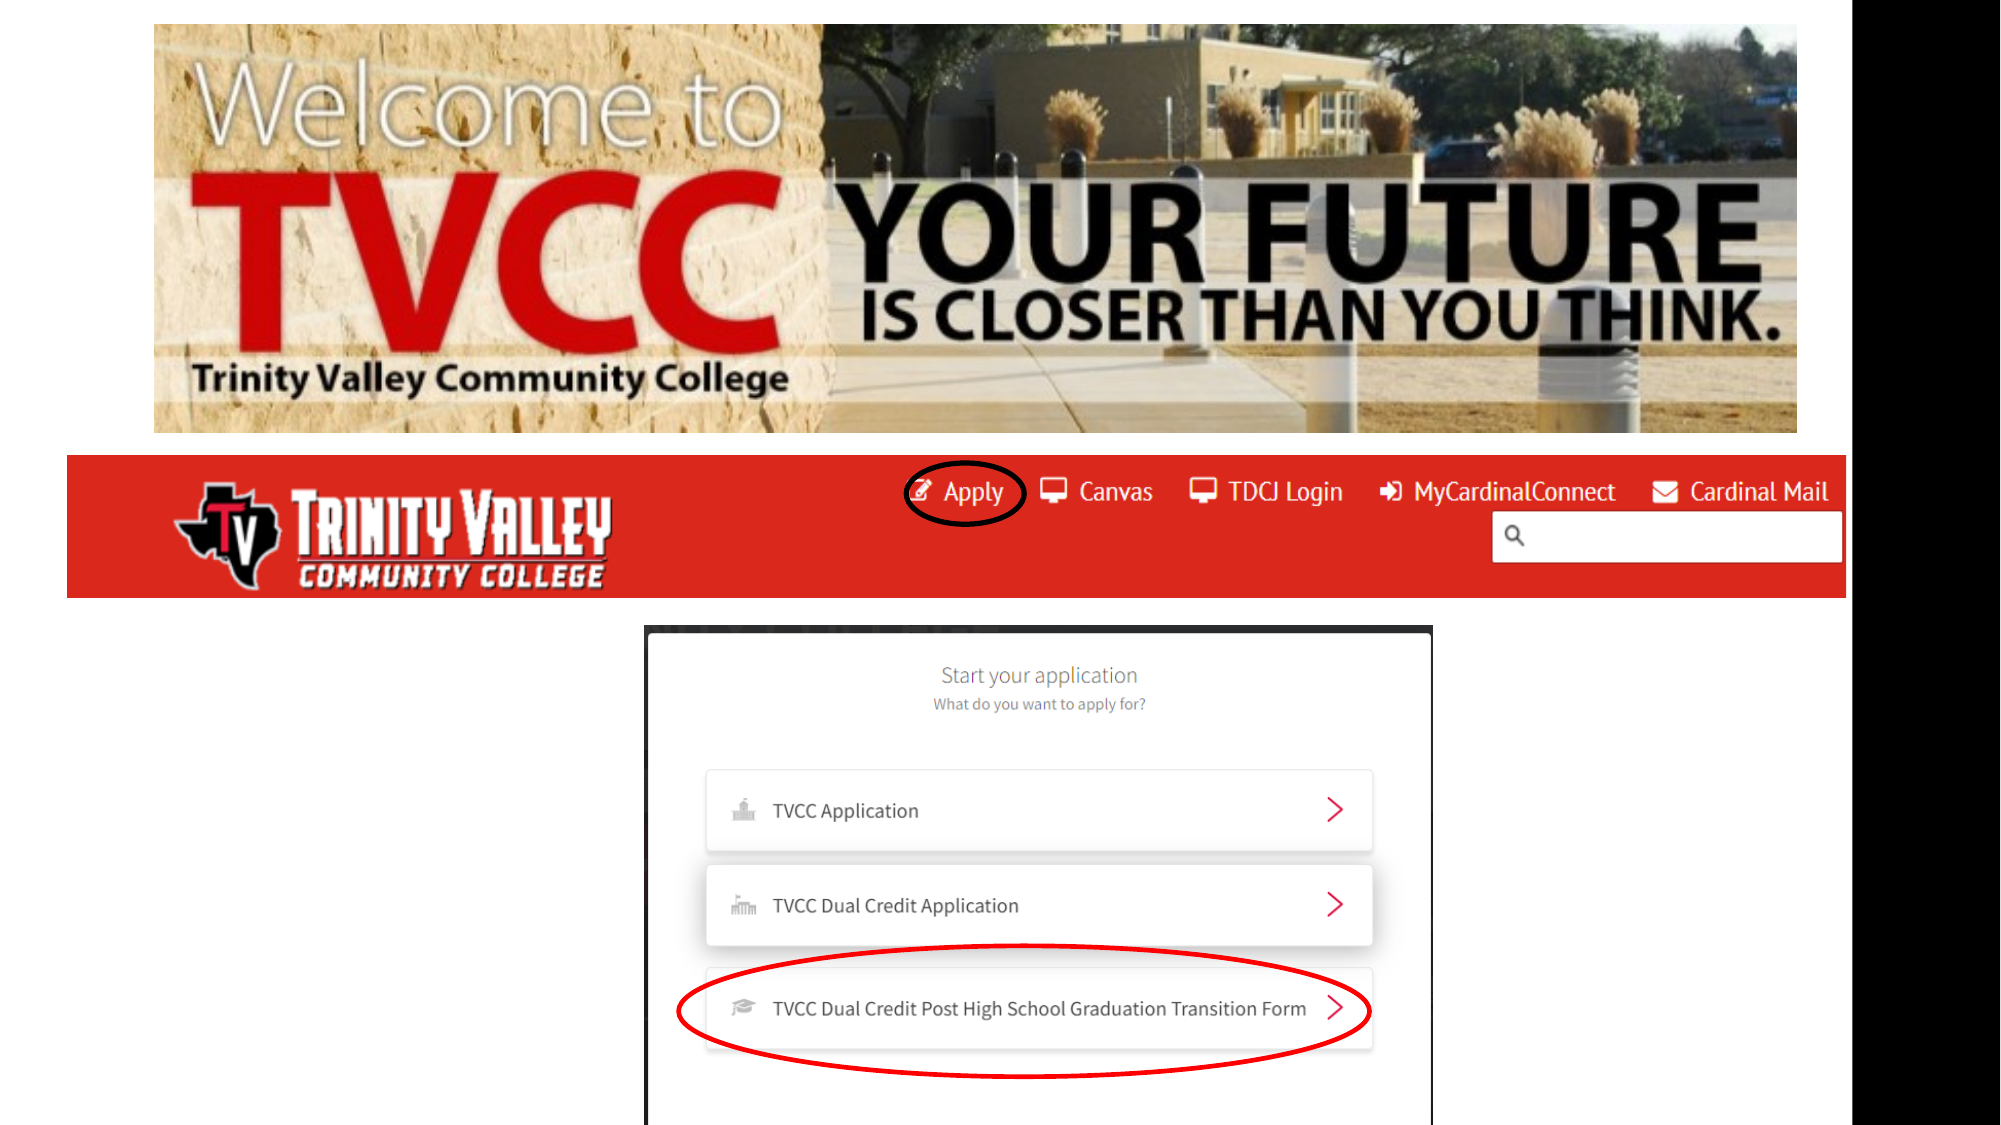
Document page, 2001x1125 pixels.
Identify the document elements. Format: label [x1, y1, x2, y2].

picture [12, 450, 1847, 598]
picture [644, 625, 1434, 1125]
list [154, 23, 1798, 433]
